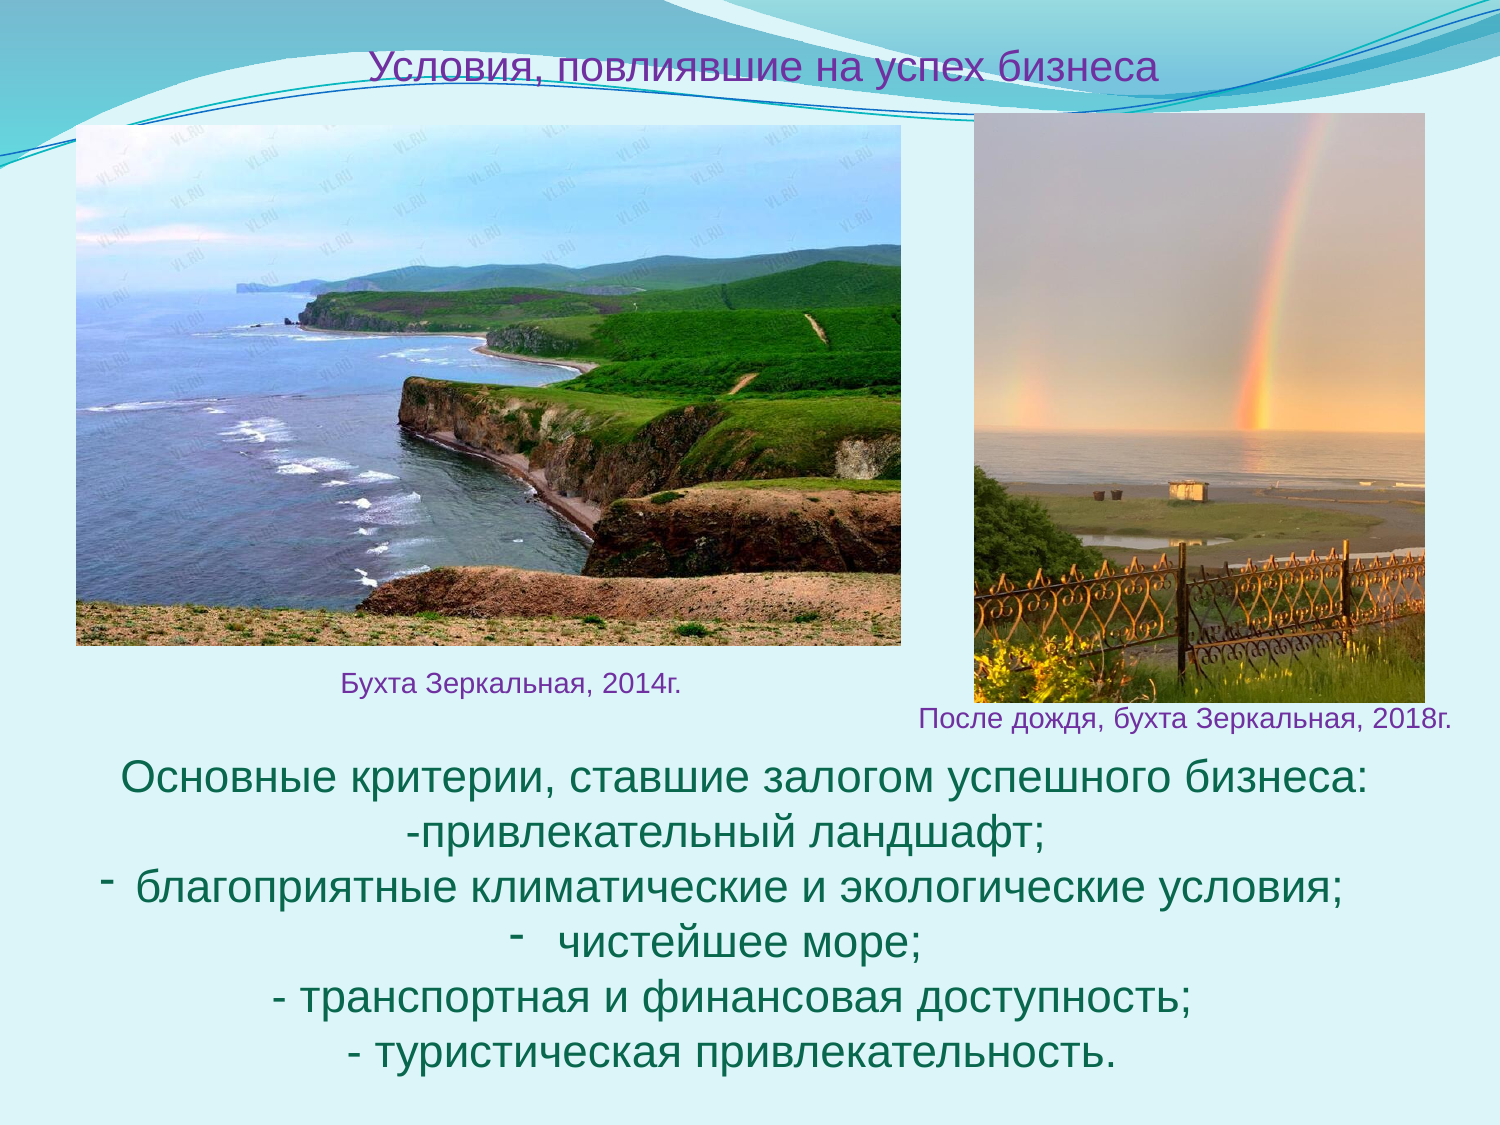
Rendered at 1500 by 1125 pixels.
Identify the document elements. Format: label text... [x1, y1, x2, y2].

text_box После дождя, бухта Зеркальная, 2018г. [903, 692, 1471, 743]
title Условия, повлиявшие на успех бизнеса [88, 30, 1439, 90]
text_box Бухта Зеркальная, 2014г. [325, 656, 698, 707]
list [974, 113, 1426, 703]
picture [76, 125, 901, 646]
text_box Основные критерии, ставшие залогом успешного бизнеса: -привлекательный ландшафт; благоприятные климатические и экологические условия; чистейшее море; - транспортная и финансовая доступность; - туристическая привлекательность. [53, 739, 1412, 1085]
